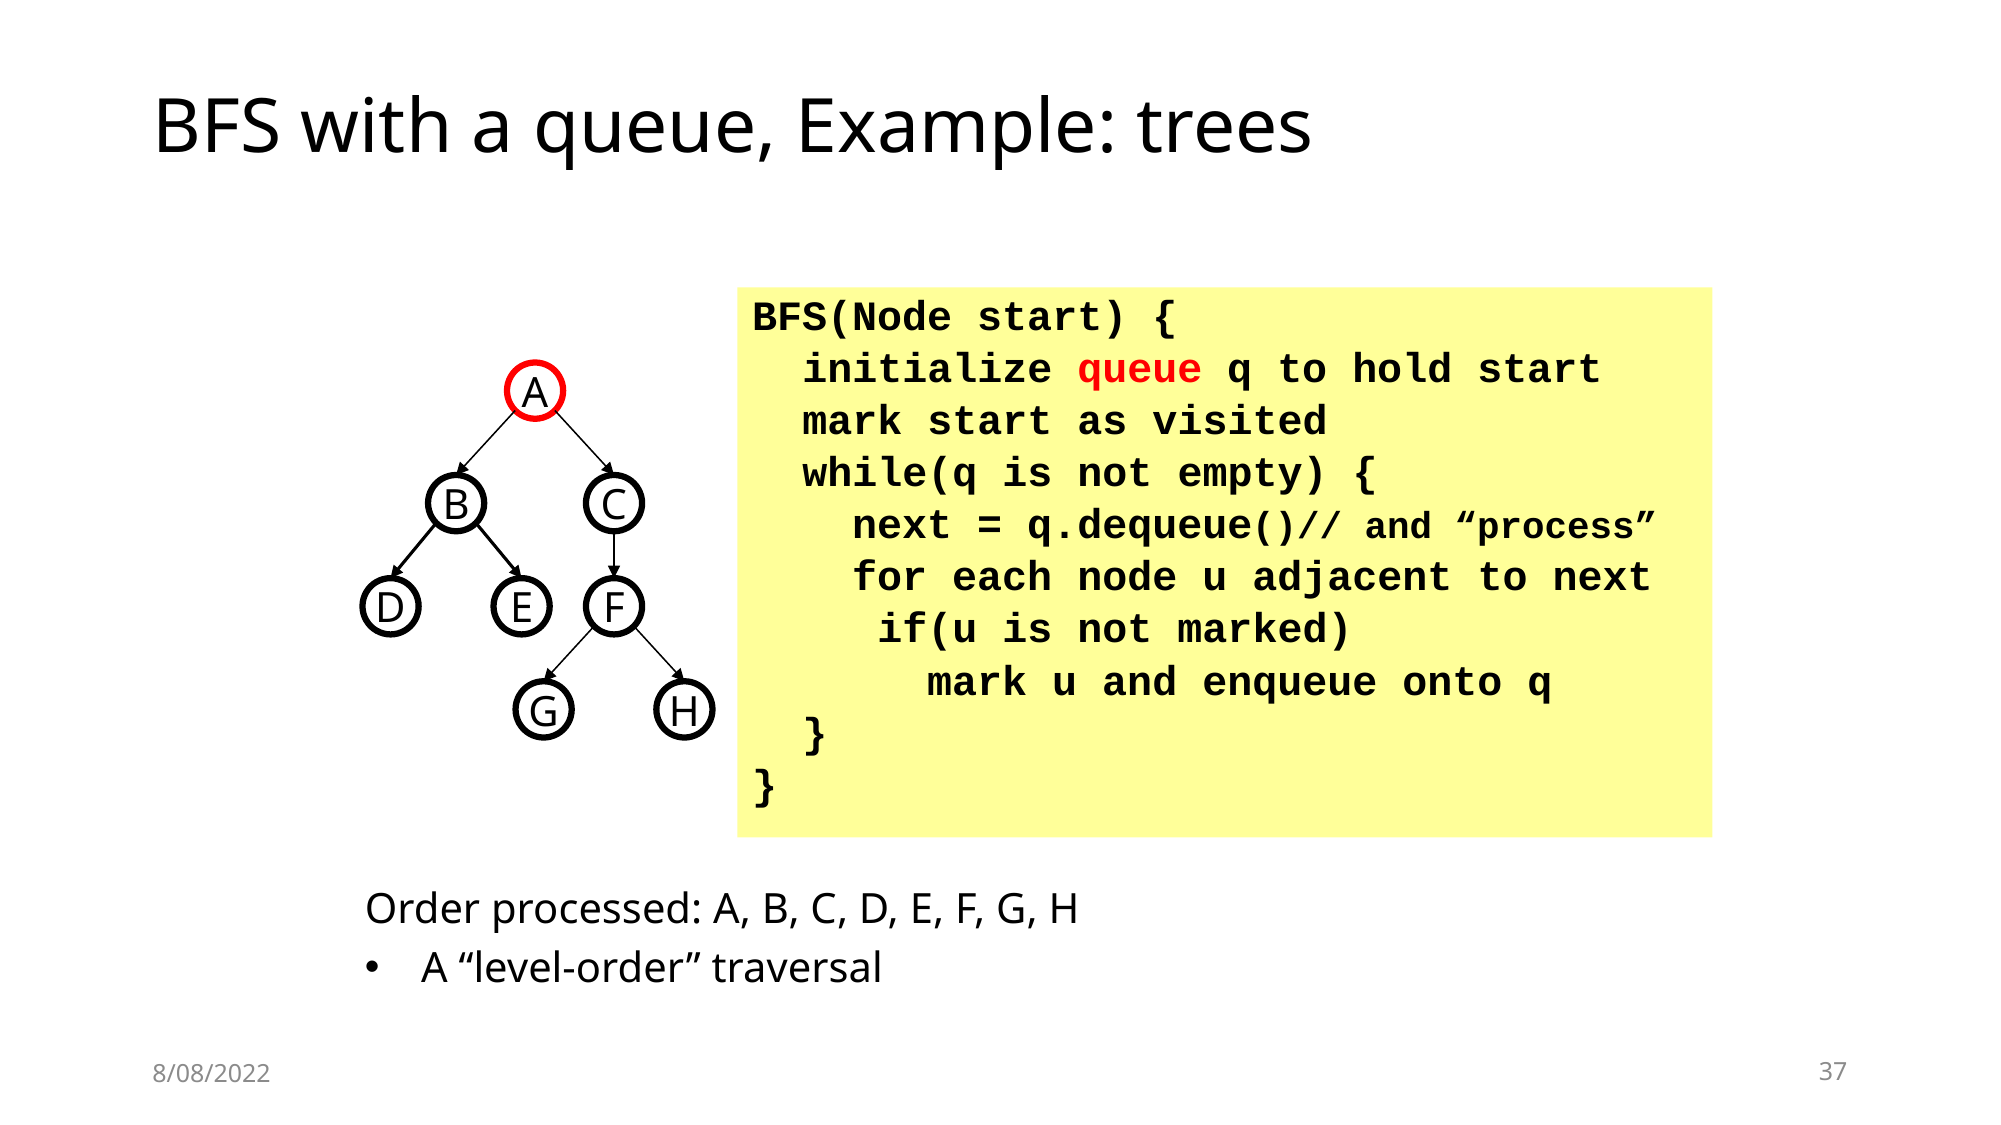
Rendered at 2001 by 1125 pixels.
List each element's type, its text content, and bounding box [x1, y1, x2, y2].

slide_number 37 [1412, 1042, 1863, 1103]
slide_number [137, 1042, 588, 1103]
title BFS with a queue, Example: trees [137, 59, 1863, 198]
text_box Order processed: A, B, C, D, E, F, G, H A “level-order” traversal [350, 874, 1675, 1038]
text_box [362, 362, 713, 738]
text_box BFS(Node start) { initialize queue q to hold start mark start as visited while(q is not empty) { next = q.dequeue()// and “process” for each node u adjacent to next if(u is not marked) mark u and enqueue onto q } } [737, 287, 1713, 838]
